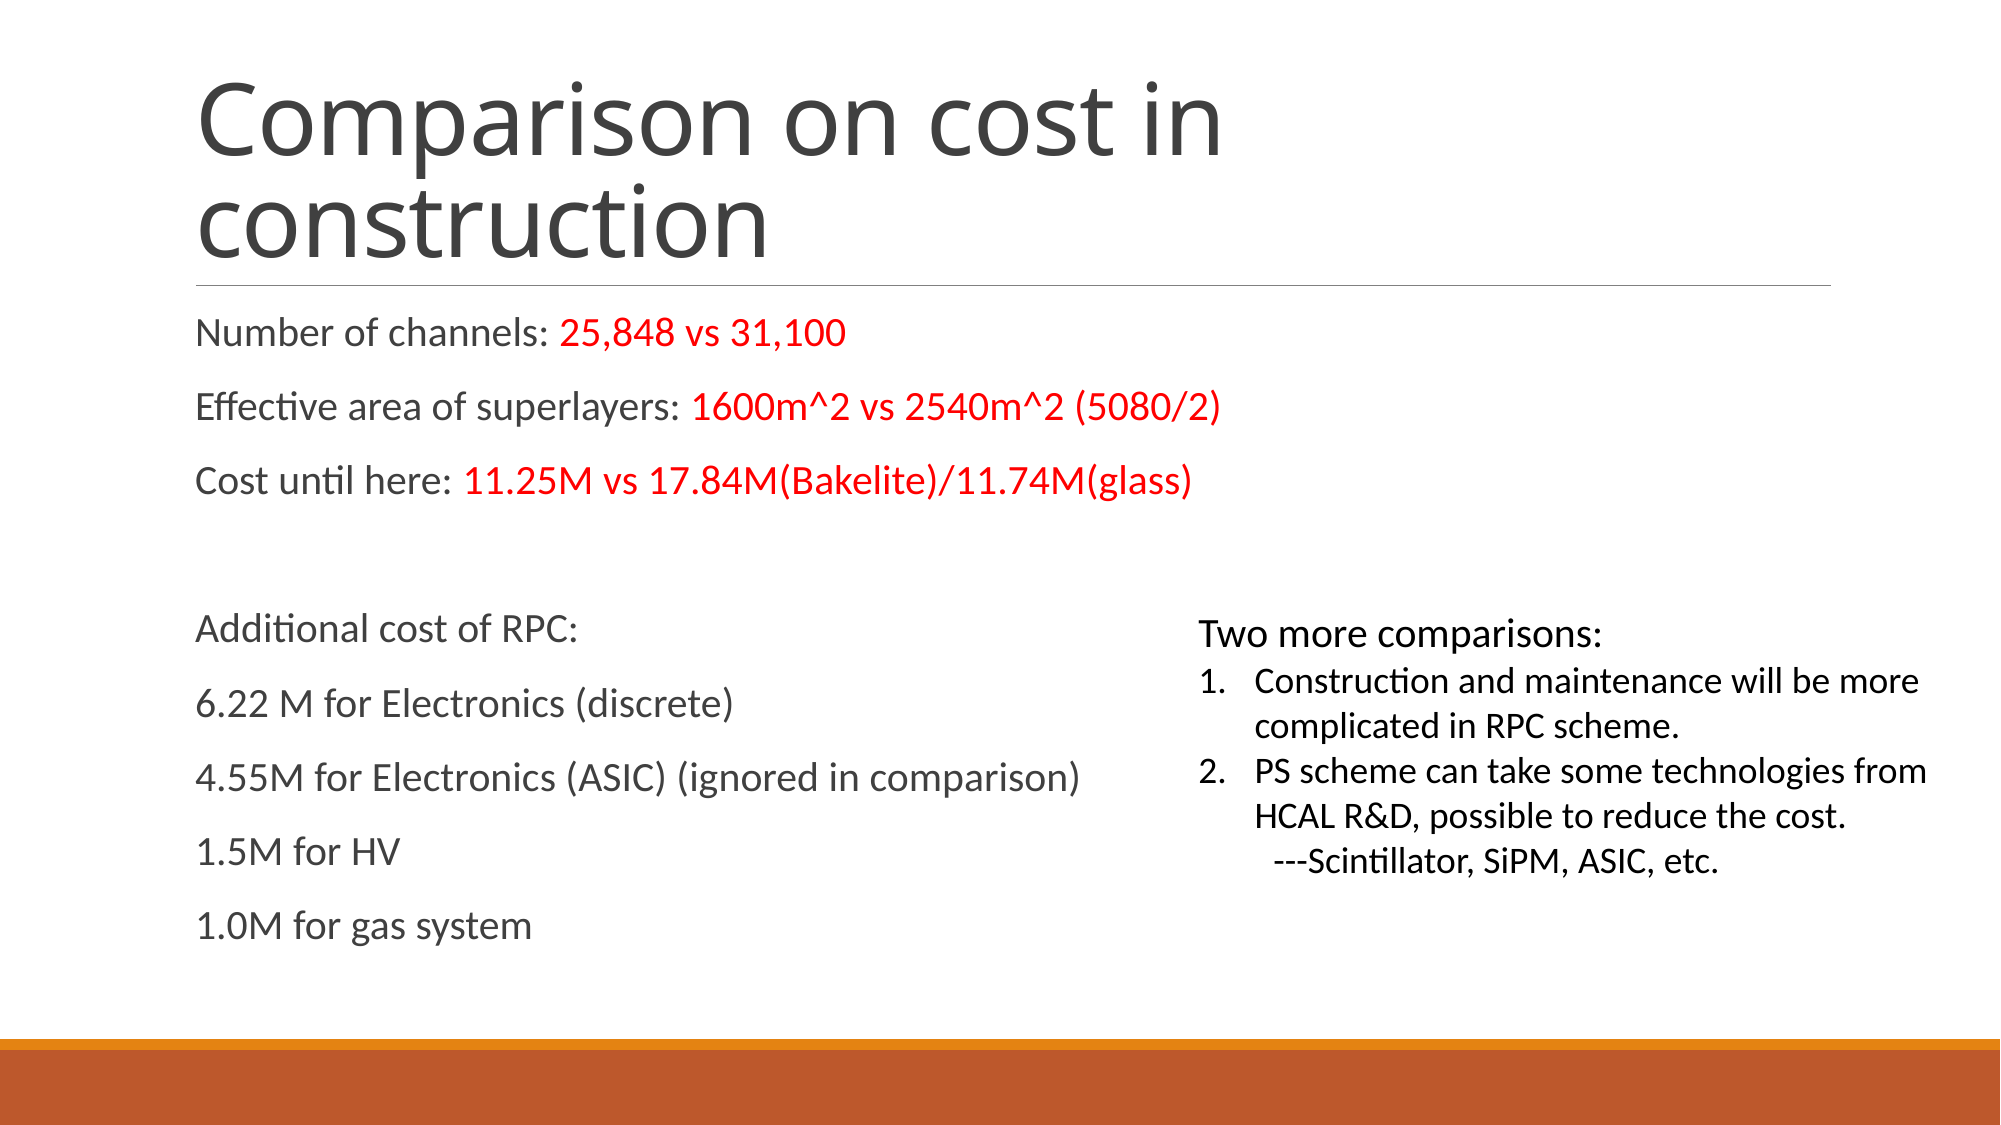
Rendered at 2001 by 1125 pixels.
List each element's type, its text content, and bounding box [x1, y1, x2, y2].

list Number of channels: 25,848 vs 31,100 Effective area of superlayers: 1600m^2 vs 2540m^2 (5080/2) Cost until here: 11.25M vs 17.84M(Bakelite)/11.74M(glass) Additional cost of RPC: 6.22 M for Electronics (discrete) 4.55M for Electronics (ASIC) (ignored in comparison) 1.5M for HV 1.0M for gas system [180, 302, 1830, 963]
title Comparison on cost in construction [180, 47, 1830, 285]
text_box Two more comparisons: Construction and maintenance will be more complicated in RPC scheme. PS scheme can take some technologies from HCAL R&D, possible to reduce the cost. ---Scintillator, SiPM, ASIC, etc. [1183, 598, 1944, 934]
